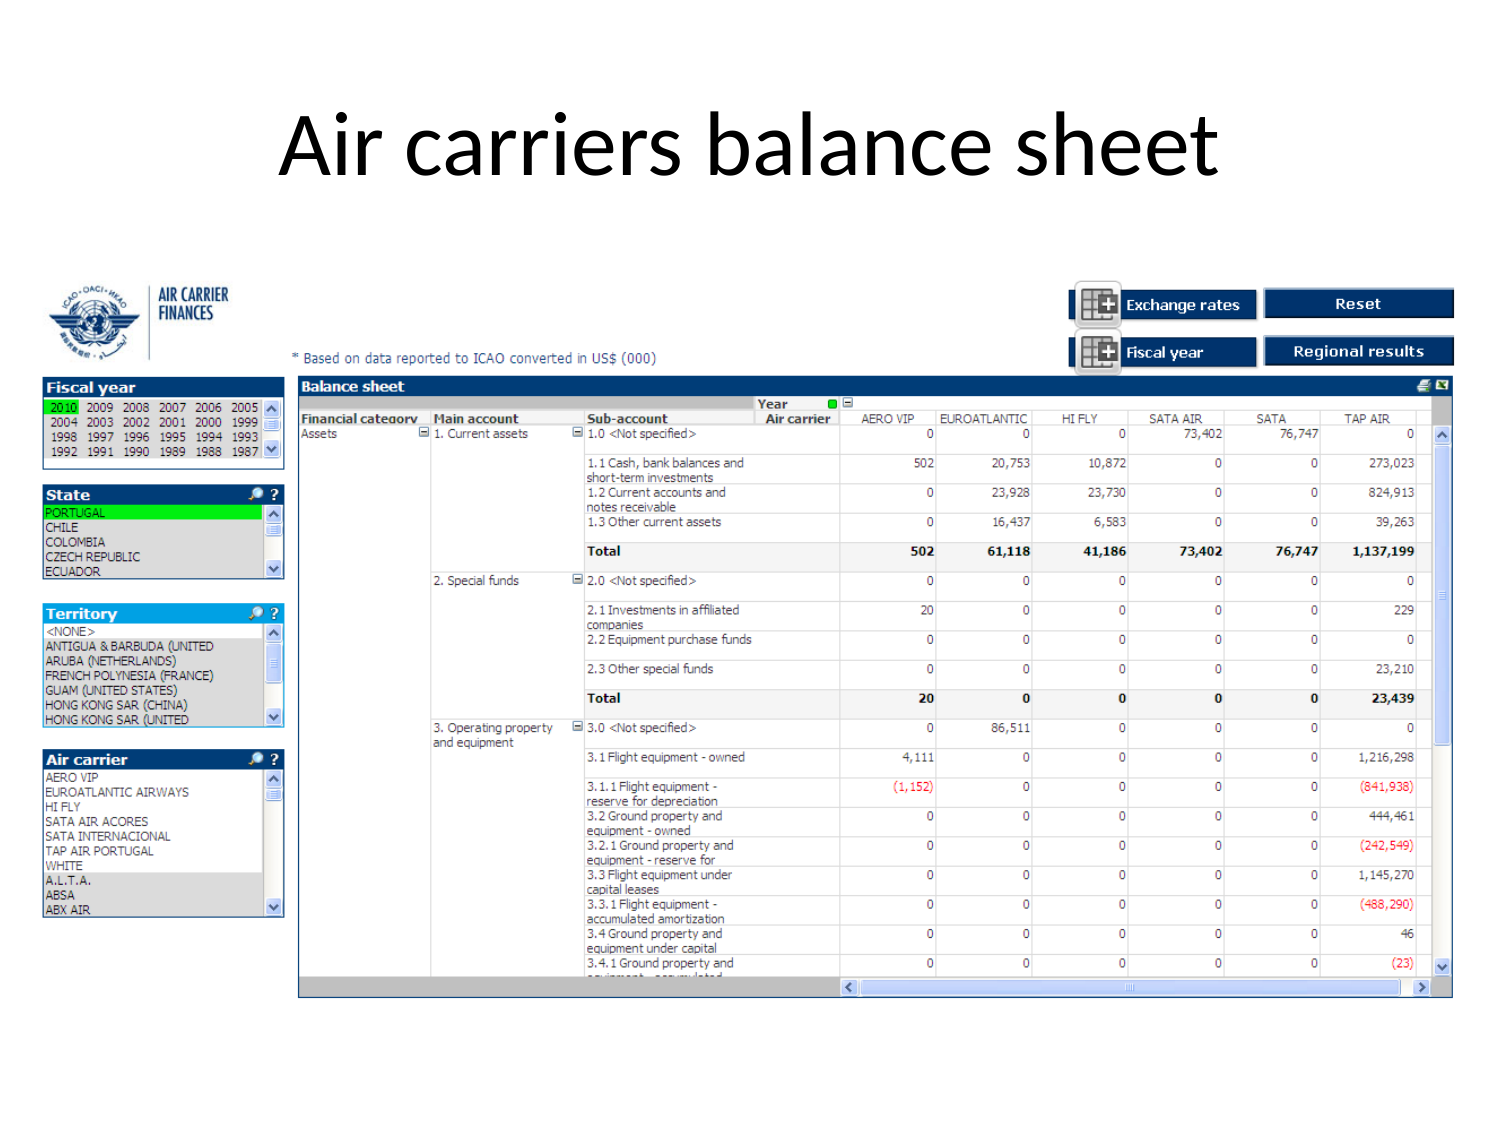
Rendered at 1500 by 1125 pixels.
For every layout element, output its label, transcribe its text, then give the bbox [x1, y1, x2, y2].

picture [37, 274, 1462, 1006]
title Air carriers balance sheet [75, 45, 1425, 233]
